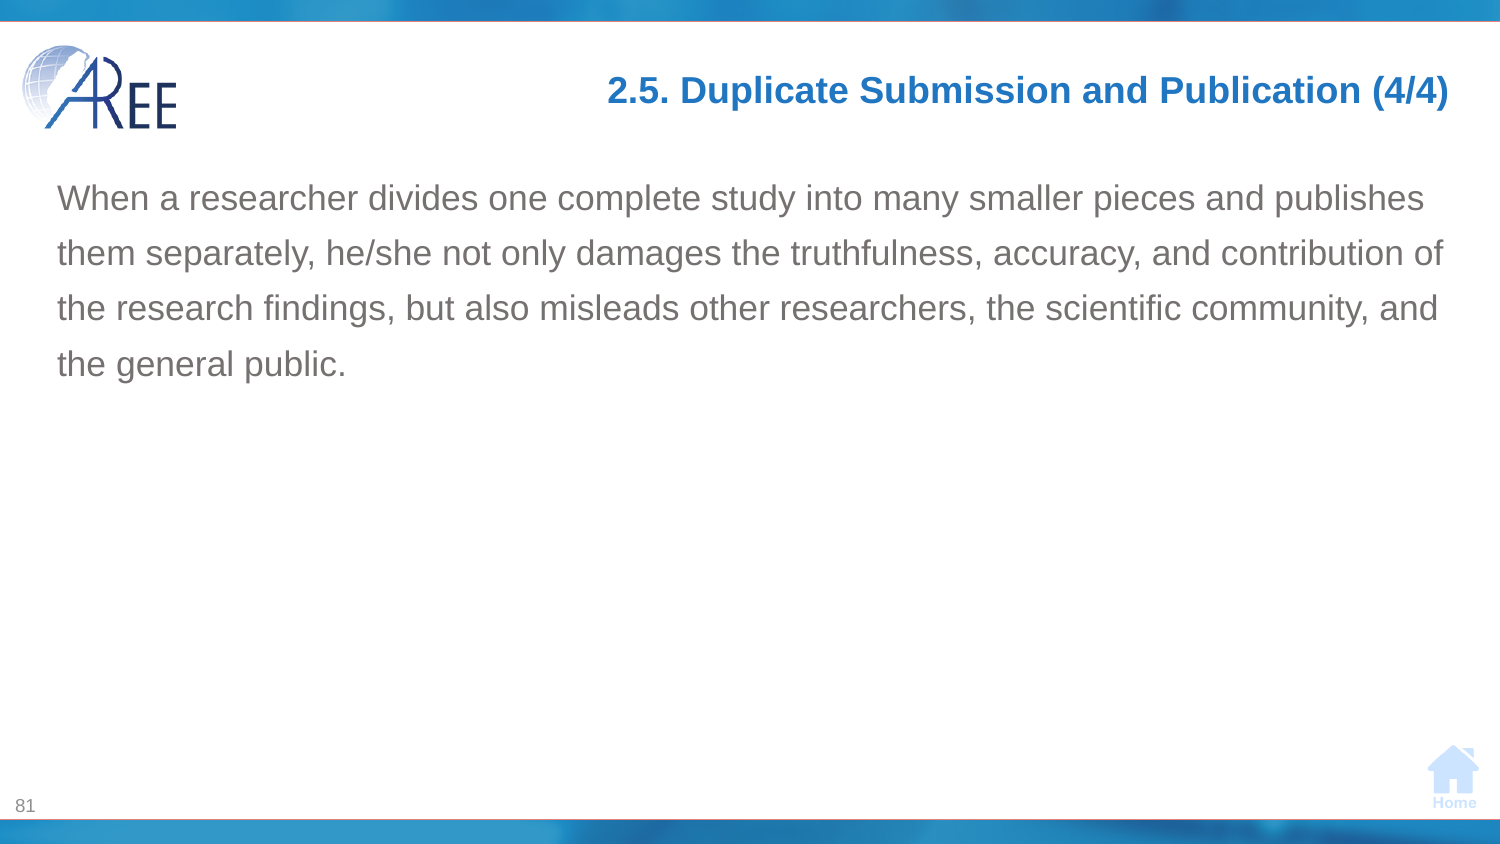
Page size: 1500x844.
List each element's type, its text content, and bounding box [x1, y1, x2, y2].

list When a researcher divides one complete study into many smaller pieces and publishes them separately, he/she not only damages the truthfulness, accuracy, and contribution of the research findings, but also misleads other researchers, the scientific community, and the general public. [42, 154, 1465, 782]
picture [0, 0, 1500, 844]
title 2.5. Duplicate Submission and Publication (4/4) [415, 63, 1466, 155]
slide_number 81 [0, 782, 338, 827]
